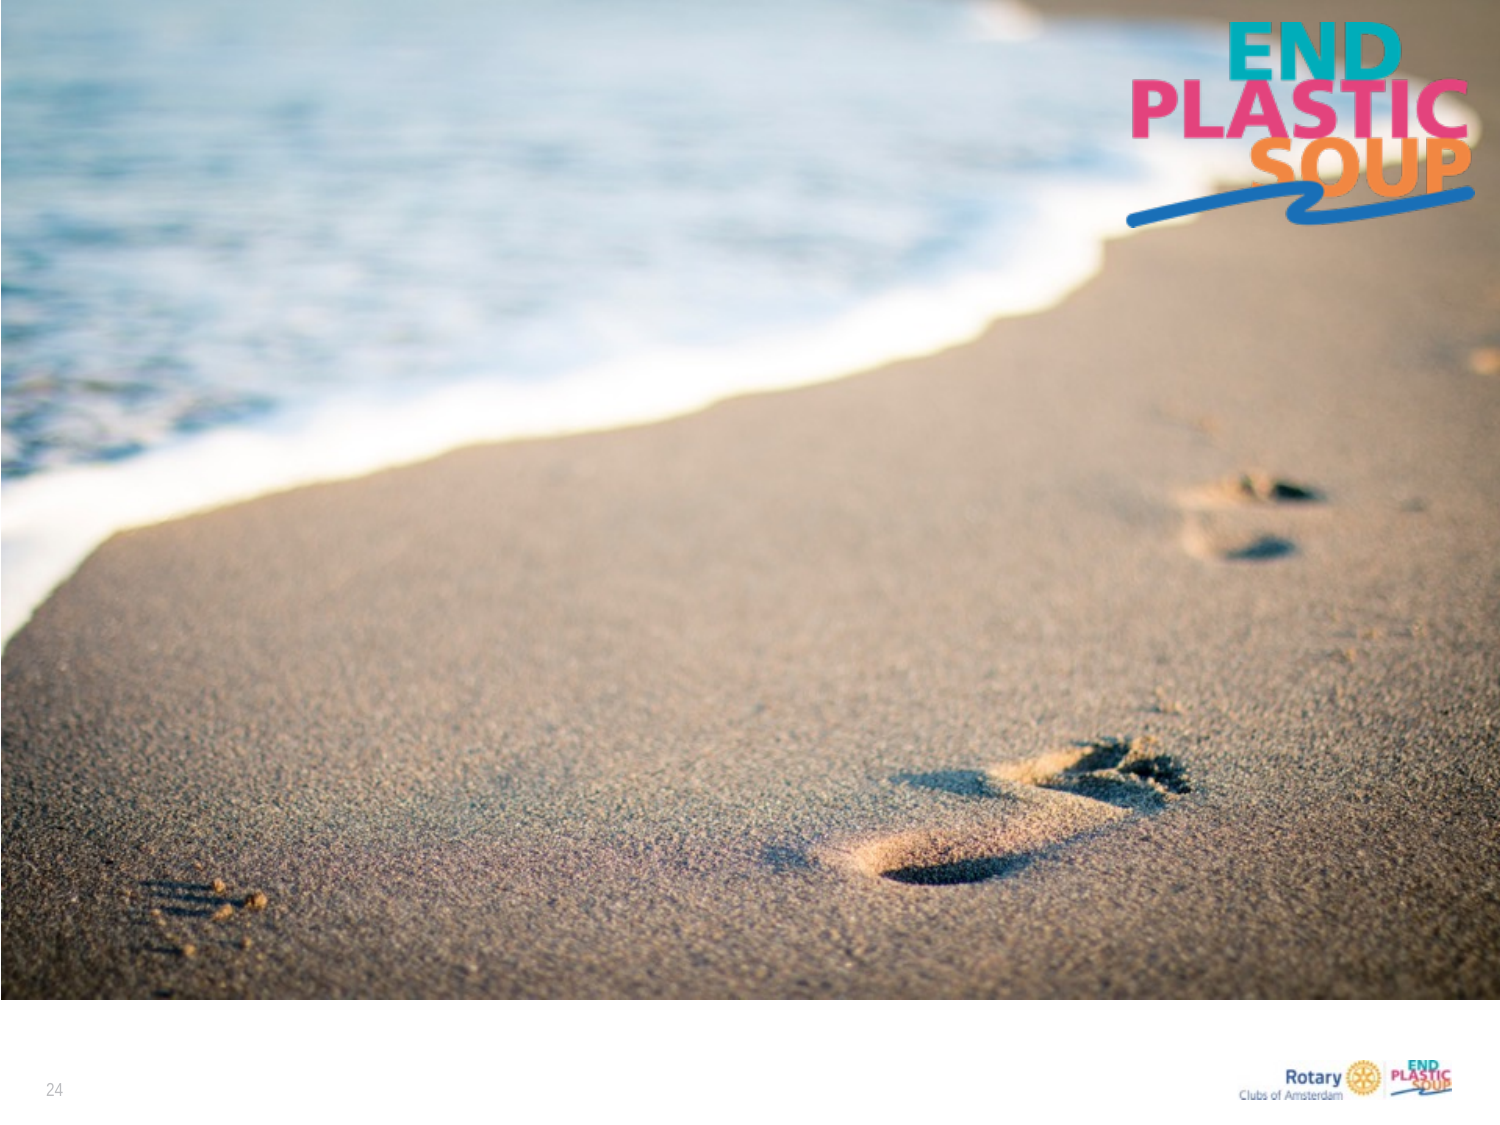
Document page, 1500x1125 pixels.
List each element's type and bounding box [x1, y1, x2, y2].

picture [1237, 1060, 1452, 1100]
picture [1, 0, 1500, 1001]
